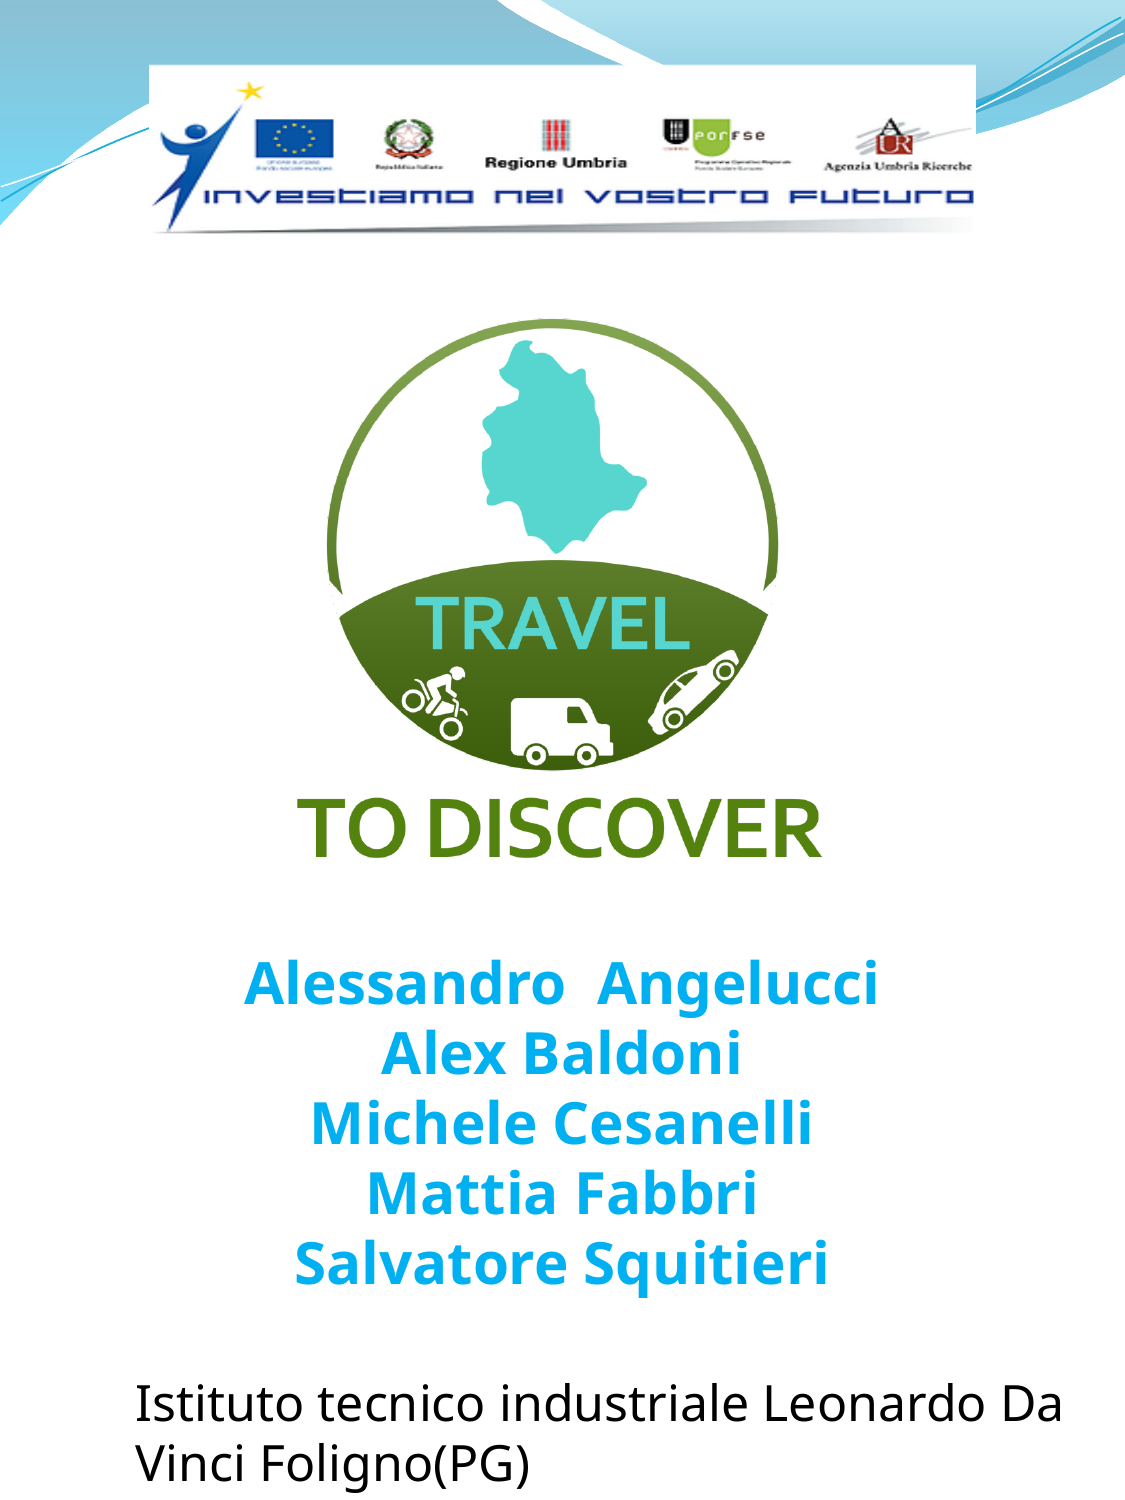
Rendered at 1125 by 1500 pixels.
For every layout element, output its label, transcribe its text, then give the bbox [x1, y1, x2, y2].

text_box Alessandro Angelucci Alex Baldoni Michele Cesanelli Mattia Fabbri Salvatore Squitieri [219, 938, 905, 1304]
text_box Istituto tecnico industriale Leonardo Da Vinci Foligno(PG) [120, 1364, 1125, 1499]
picture [148, 64, 977, 255]
picture [278, 277, 841, 888]
